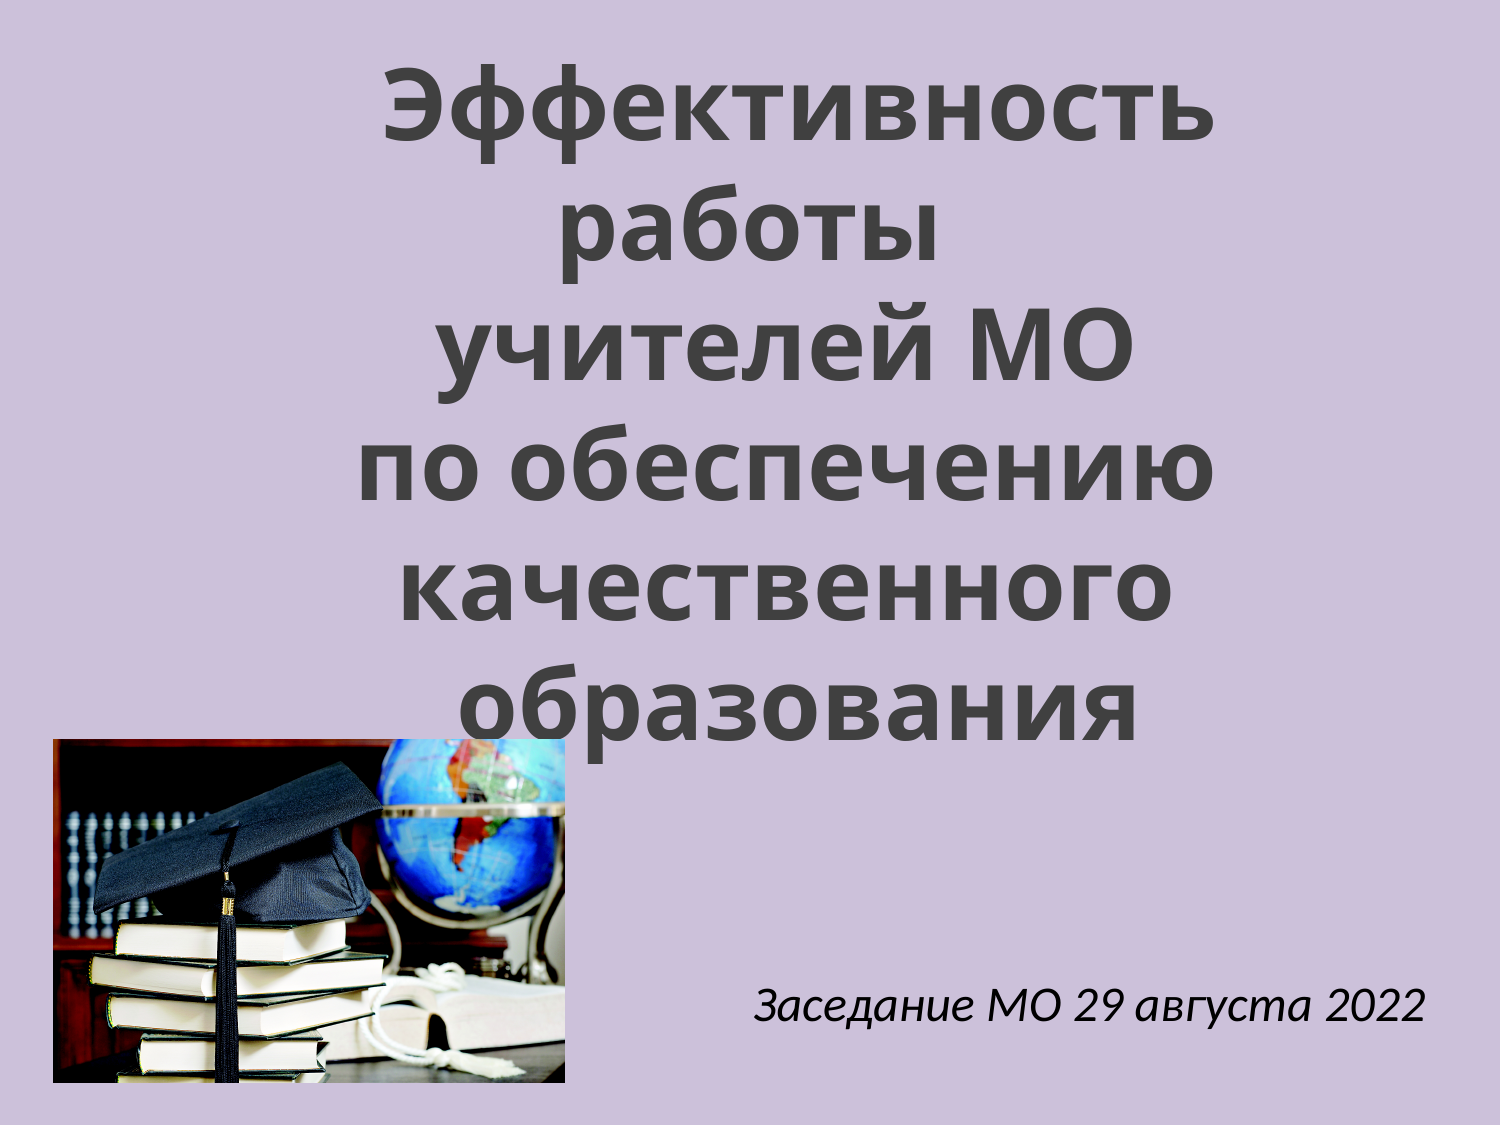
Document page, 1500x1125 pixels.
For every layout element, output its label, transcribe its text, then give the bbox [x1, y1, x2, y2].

picture [52, 739, 566, 1083]
text_box Заседание МО 29 августа 2022 [738, 964, 1500, 1039]
text_box Эффективность работы учителей МО по обеспечению качественного образования [109, 93, 1416, 708]
